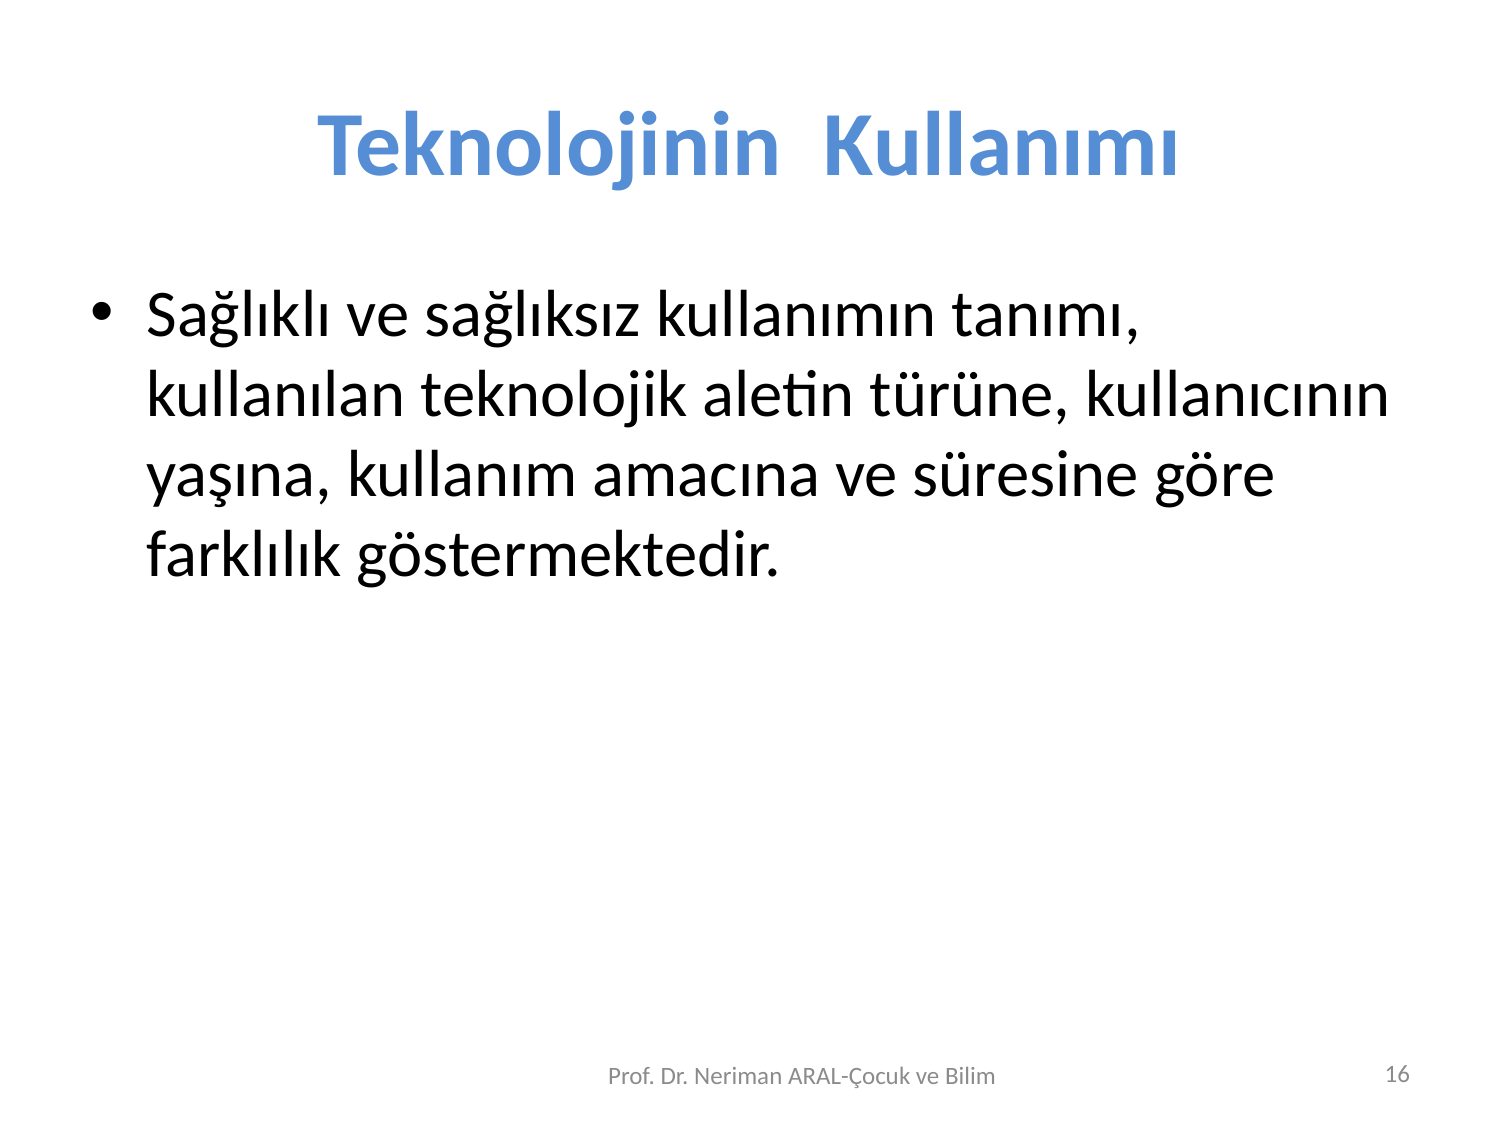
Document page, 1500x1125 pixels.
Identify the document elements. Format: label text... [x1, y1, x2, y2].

list Sağlıklı ve sağlıksız kullanımın tanımı, kullanılan teknolojik aletin türüne, kullanıcının yaşına, kullanım amacına ve süresine göre farklılık göstermektedir. [75, 262, 1425, 1005]
slide_number 16 [1074, 1042, 1425, 1103]
title Teknolojinin Kullanımı [75, 45, 1425, 233]
footer Prof. Dr. Neriman ARAL-Çocuk ve Bilim [512, 1046, 1074, 1103]
